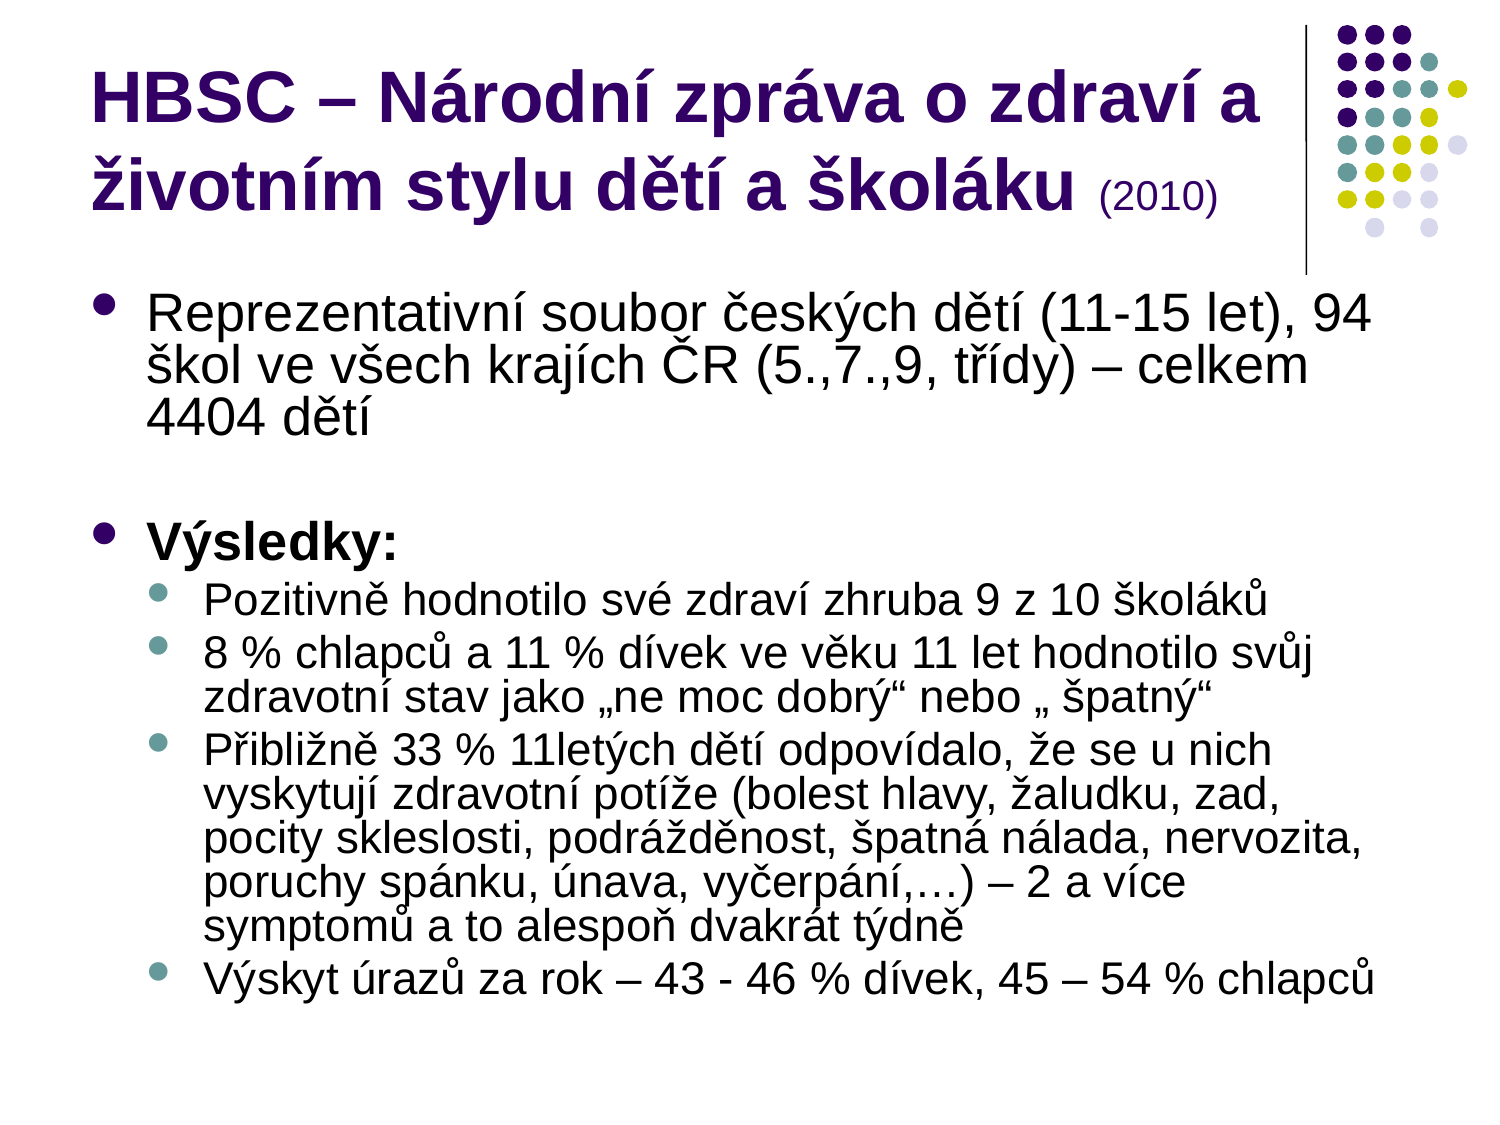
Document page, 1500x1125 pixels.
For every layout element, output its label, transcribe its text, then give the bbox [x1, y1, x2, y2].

title HBSC – Národní zpráva o zdraví a životním stylu dětí a školáku (2010) [74, 19, 1313, 233]
list Reprezentativní soubor českých dětí (11-15 let), 94 škol ve všech krajích ČR (5.,7.,9, třídy) – celkem 4404 dětí Výsledky: Pozitivně hodnotilo své zdraví zhruba 9 z 10 školáků 8 % chlapců a 11 % dívek ve věku 11 let hodnotilo svůj zdravotní stav jako „ne moc dobrý“ nebo „ špatný“ Přibližně 33 % 11letých dětí odpovídalo, že se u nich vyskytují zdravotní potíže (bolest hlavy, žaludku, zad, pocity skleslosti, podrážděnost, špatná nálada, nervozita, poruchy spánku, únava, vyčerpání,…) – 2 a více symptomů a to alespoň dvakrát týdně Výskyt úrazů za rok – 43 - 46 % dívek, 45 – 54 % chlapců [74, 281, 1426, 1006]
